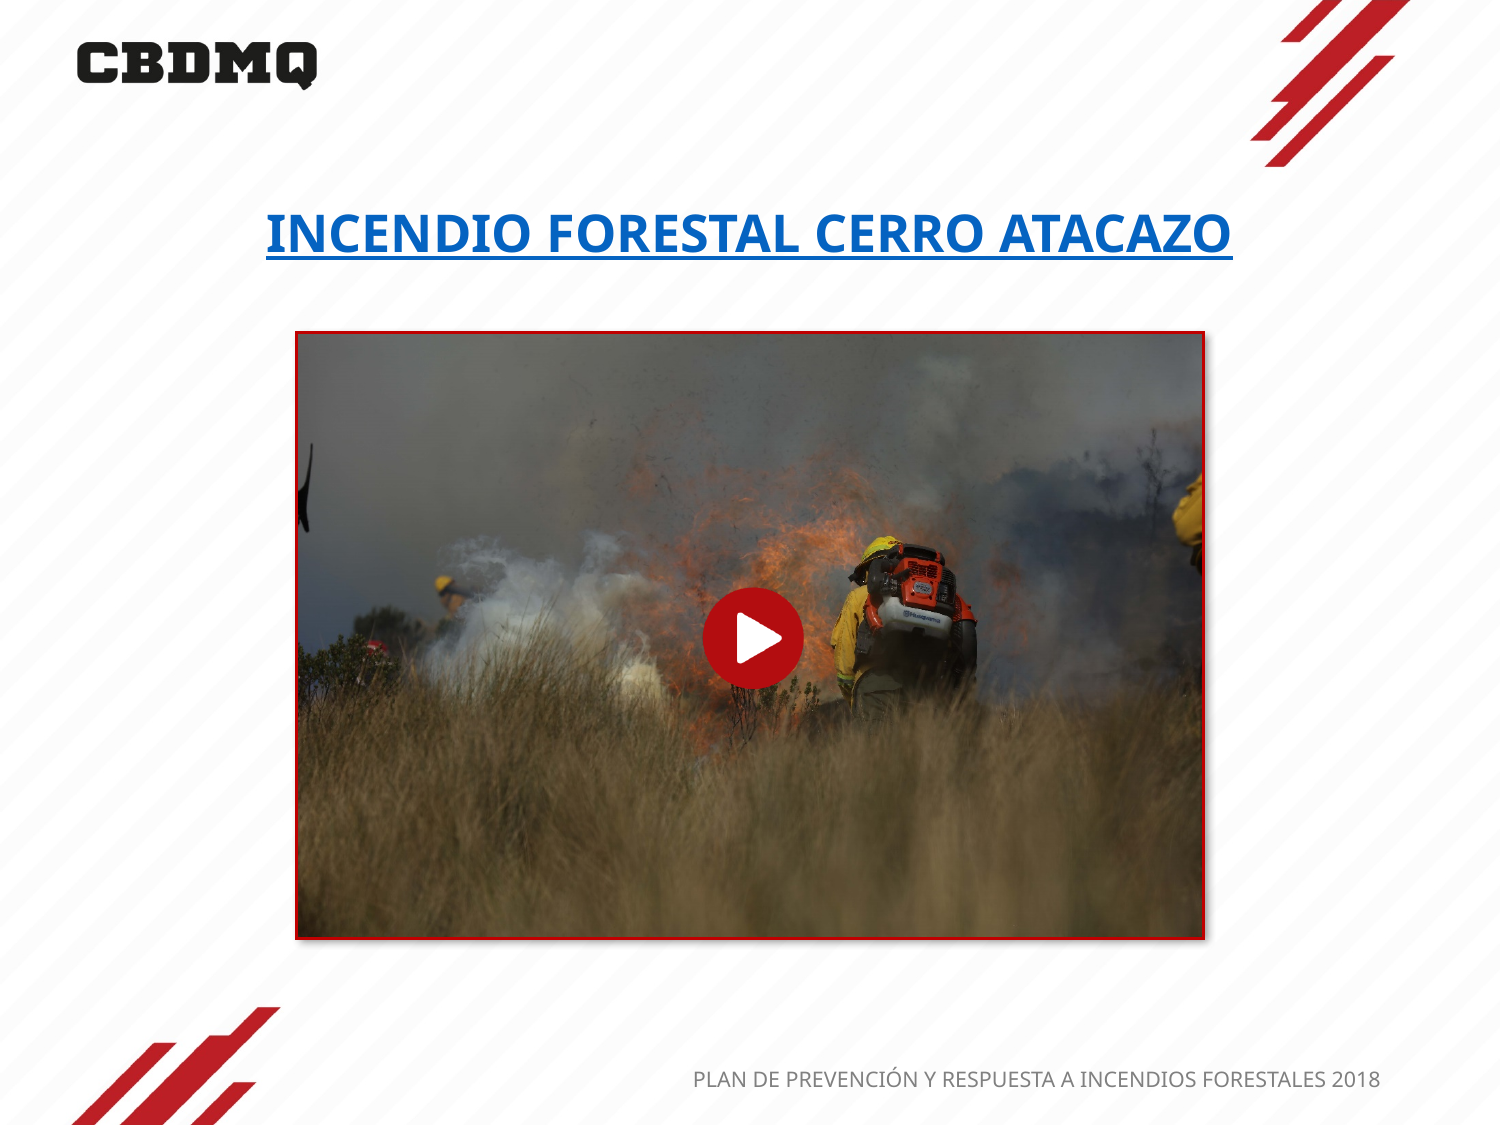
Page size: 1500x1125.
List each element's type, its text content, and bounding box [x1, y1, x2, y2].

picture [0, 0, 1500, 1125]
title INCENDIO FORESTAL CERRO ATACAZO [103, 151, 1397, 315]
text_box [298, 334, 1202, 937]
